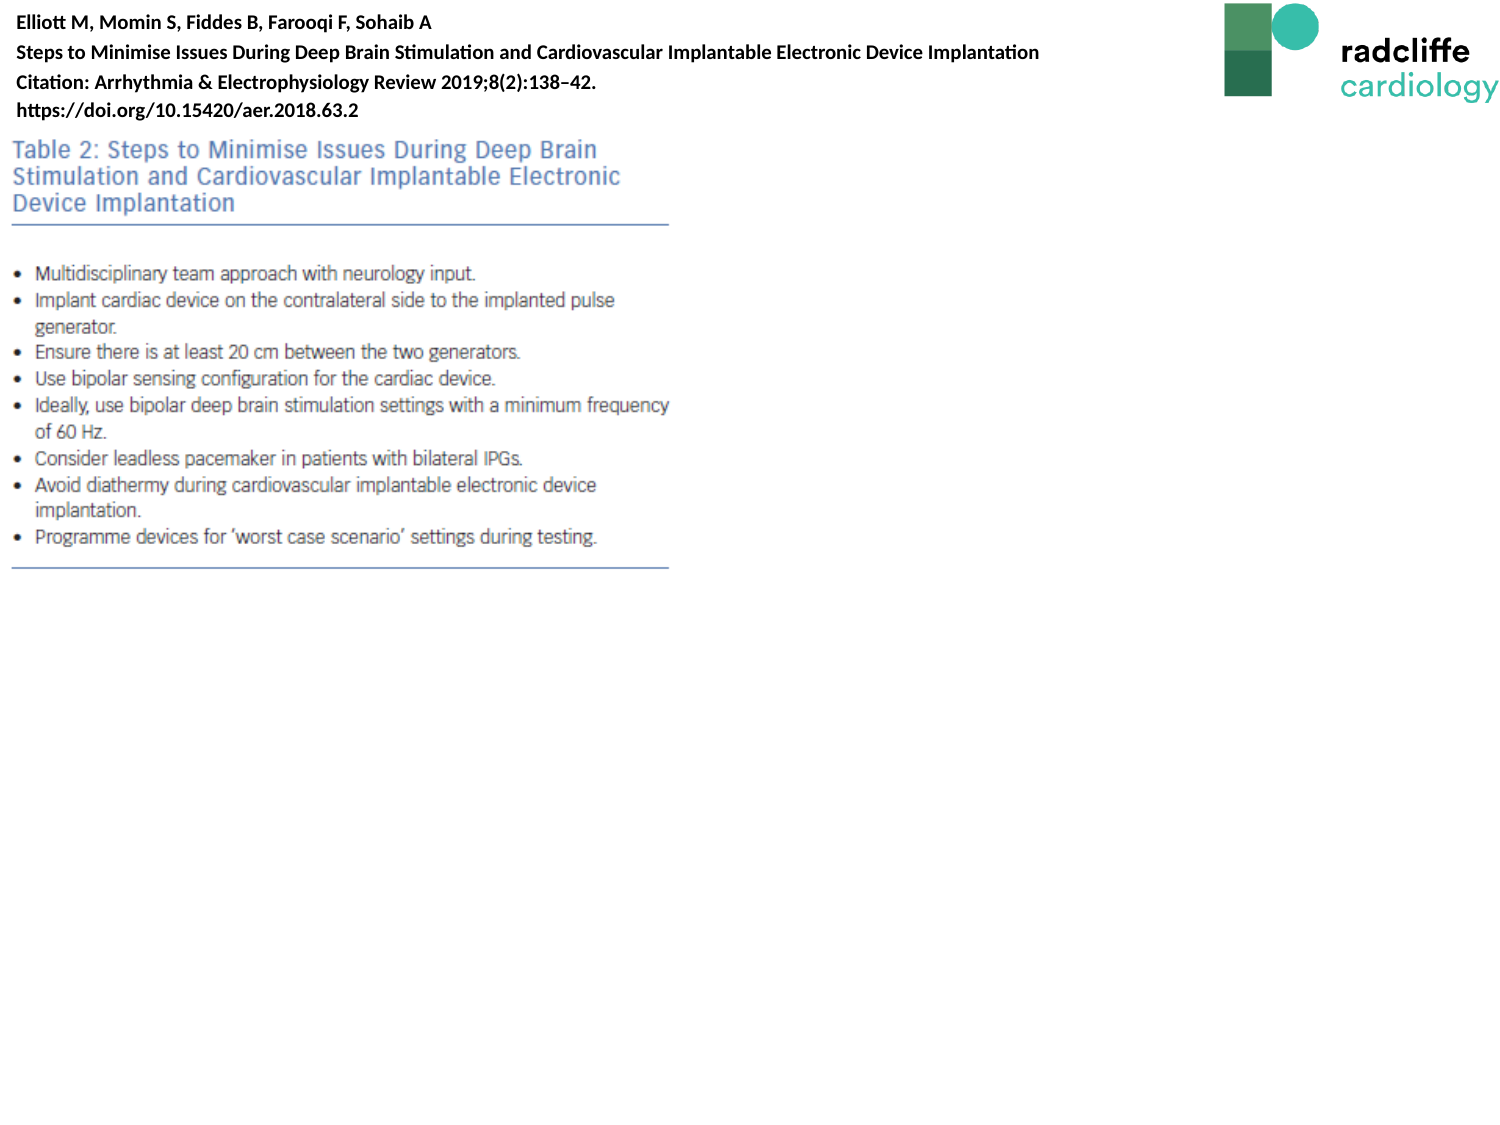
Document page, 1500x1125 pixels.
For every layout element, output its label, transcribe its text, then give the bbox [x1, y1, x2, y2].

text_box https://doi.org/10.15420/aer.2018.63.2 [1, 89, 1500, 129]
text_box Steps to Minimise Issues During Deep Brain Stimulation and Cardiovascular Implantable Electronic Device Implantation [1, 31, 1224, 60]
text_box Citation: Arrhythmia & Electrophysiology Review 2019;8(2):138–42. [1, 60, 1224, 89]
picture [1, 124, 688, 591]
text_box Elliott M, Momin S, Fiddes B, Farooqi F, Sohaib A [1, 1, 939, 31]
picture [1224, 1, 1499, 104]
